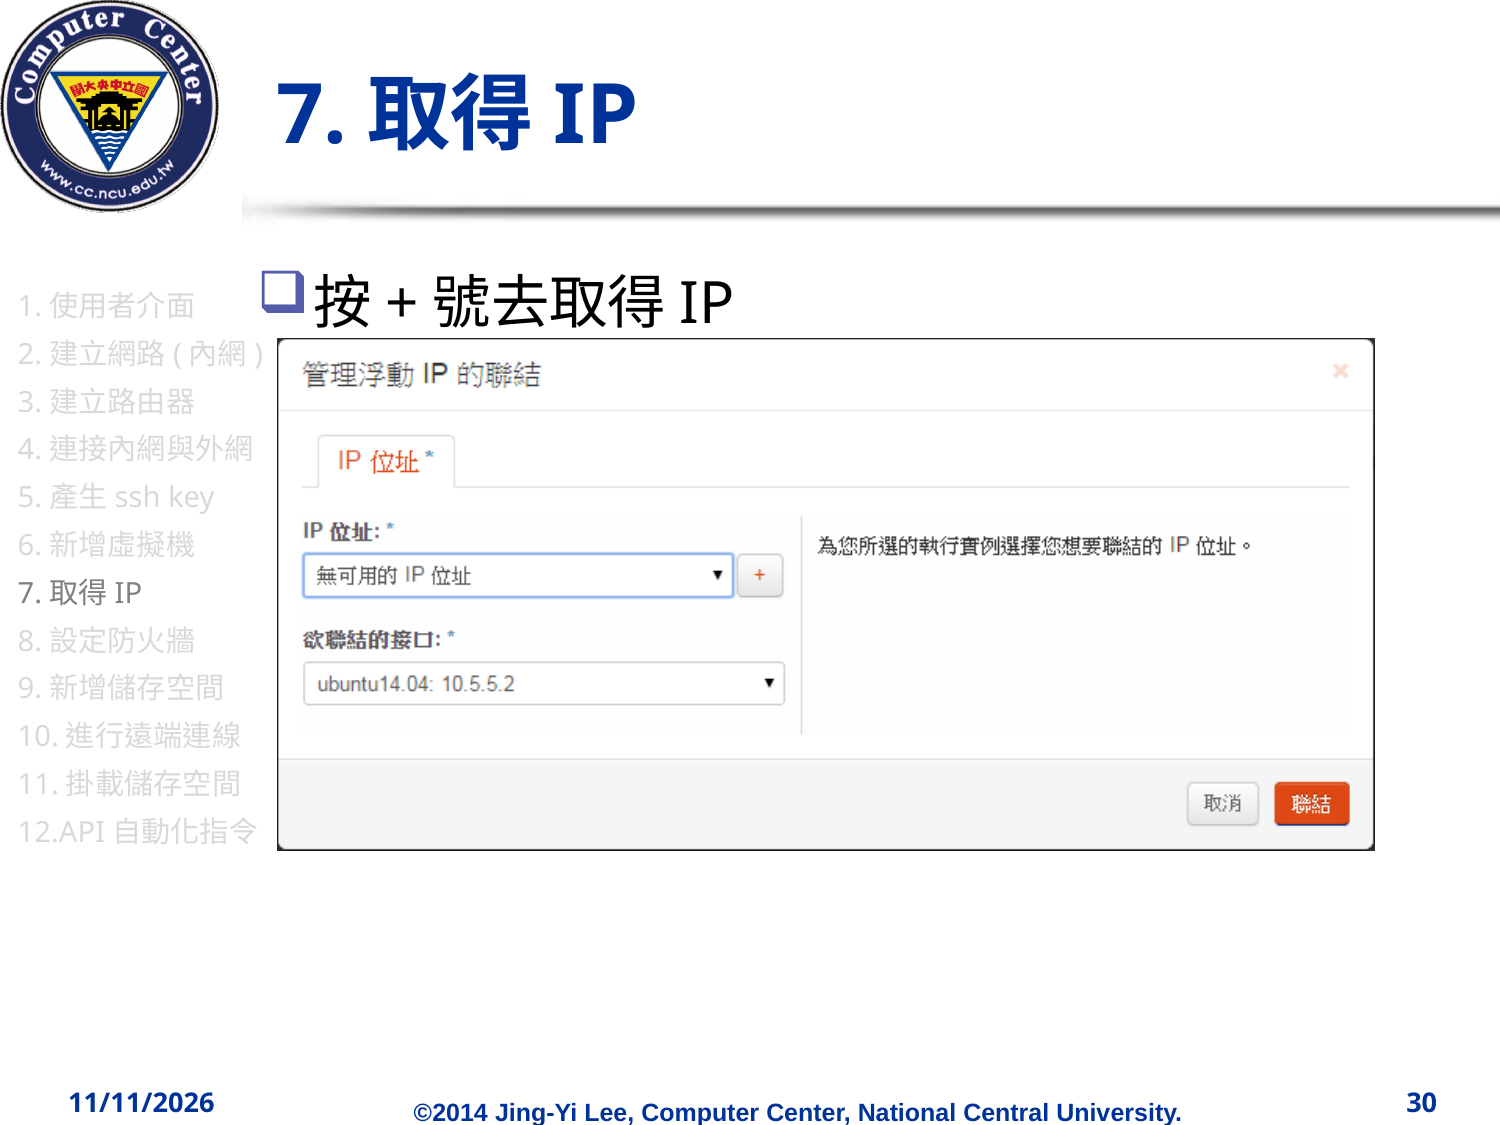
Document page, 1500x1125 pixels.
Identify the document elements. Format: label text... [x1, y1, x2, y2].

title 7.取得IP [261, 42, 1500, 179]
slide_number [53, 1078, 366, 1125]
slide_number 30 [1139, 1078, 1453, 1125]
picture [277, 337, 1375, 851]
picture [242, 196, 1500, 225]
text_box 1.使用者介面 2.建立網路(內網) 3.建立路由器 4.連接內網與外網 5.產生ssh key 6.新增虛擬機 7.取得IP 8.設定防火牆 9.新增儲存空間 10.進行遠端連線 11.掛載儲存空間 12.API自動化指令 [2, 273, 1279, 1059]
picture [0, 0, 219, 219]
list 按+號去取得IP [242, 243, 1471, 1000]
